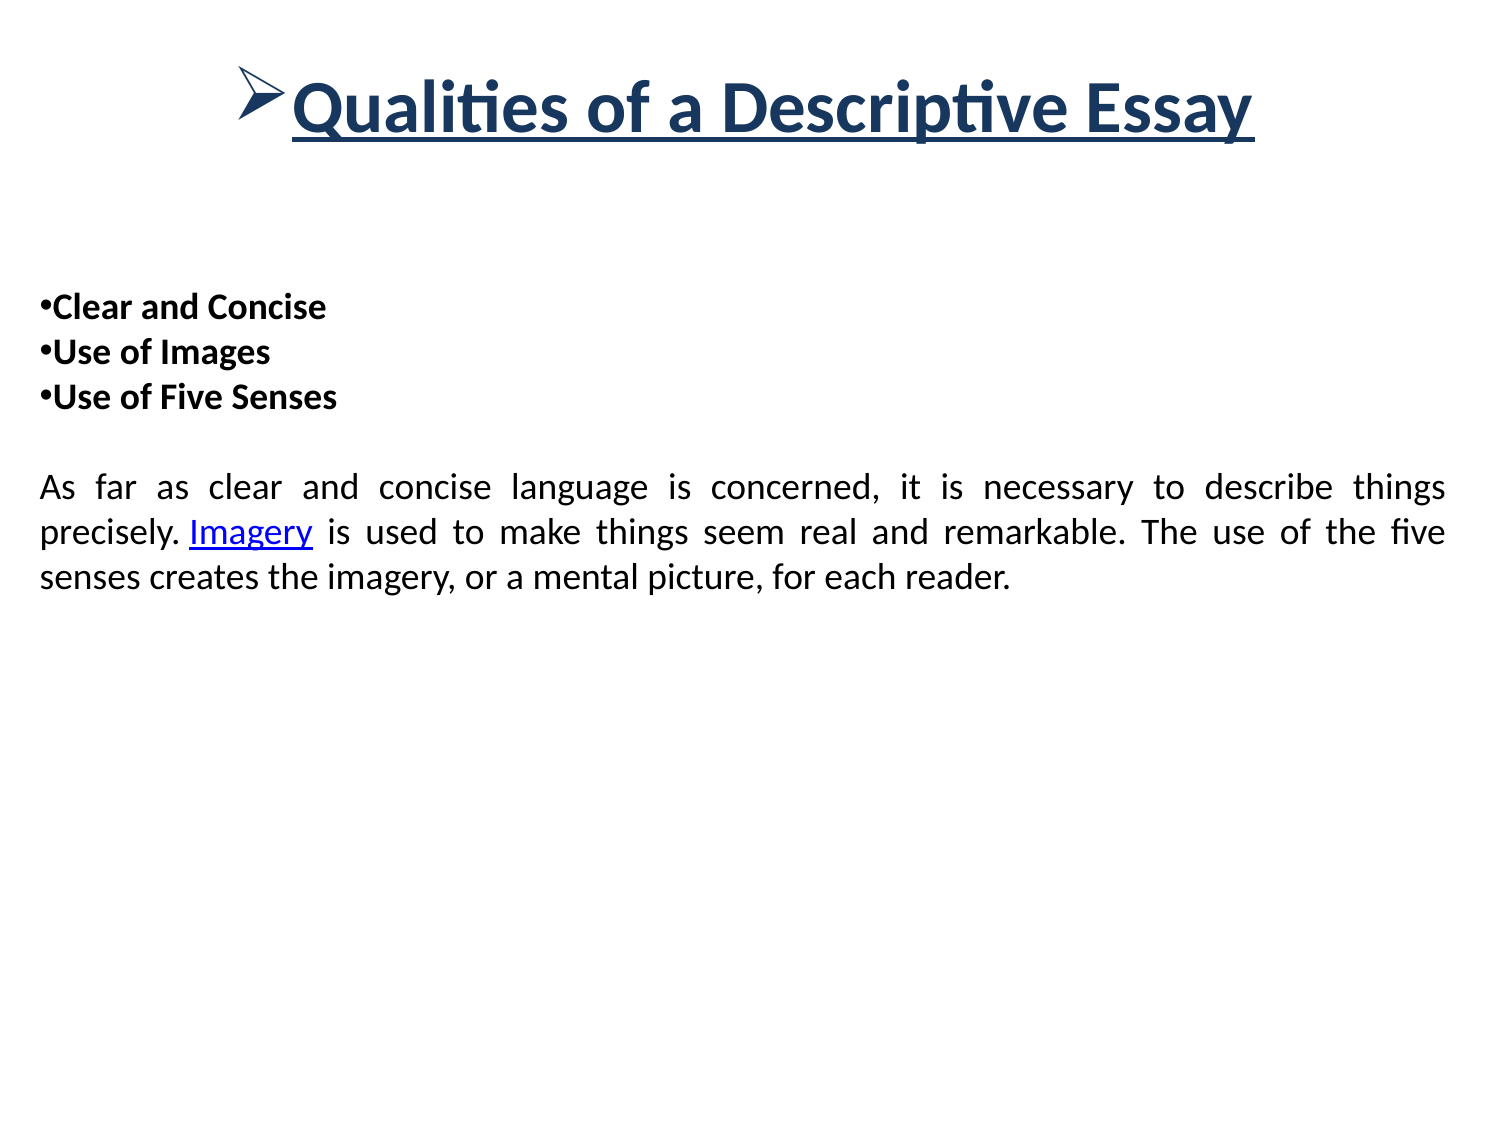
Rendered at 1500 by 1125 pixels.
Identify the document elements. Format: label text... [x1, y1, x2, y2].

text_box Qualities of a Descriptive Essay Clear and Concise Use of Images Use of Five Senses As far as clear and concise language is concerned, it is necessary to describe things precisely. Imagery is used to make things seem real and remarkable. The use of the five senses creates the imagery, or a mental picture, for each reader. [24, 49, 1463, 605]
